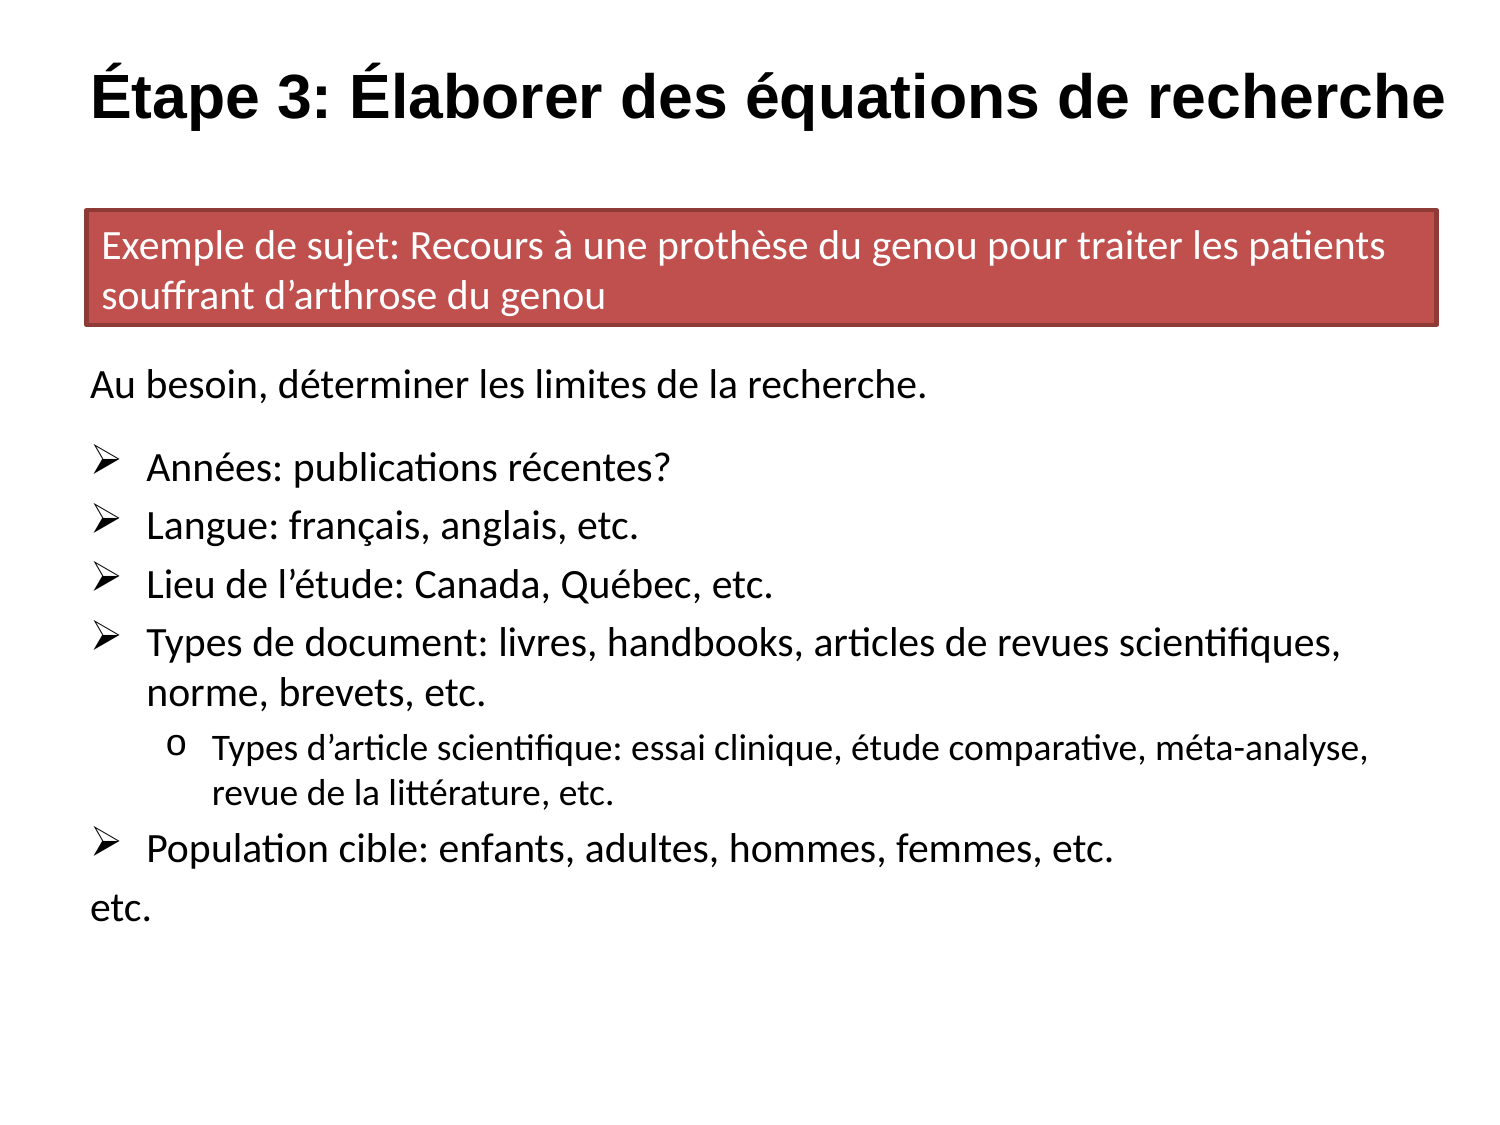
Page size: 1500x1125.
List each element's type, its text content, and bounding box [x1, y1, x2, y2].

text_box Exemple de sujet: Recours à une prothèse du genou pour traiter les patients souffrant d’arthrose du genou [84, 208, 1439, 327]
title Étape 3: Élaborer des équations de recherche [75, 0, 1500, 188]
list Au besoin, déterminer les limites de la recherche. Années: publications récentes? Langue: français, anglais, etc. Lieu de l’étude: Canada, Québec, etc. Types de document: livres, handbooks, articles de revues scientifiques, norme, brevets, etc. Types d’article scientifique: essai clinique, étude comparative, méta-analyse, revue de la littérature, etc. Population cible: enfants, adultes, hommes, femmes, etc. etc. [75, 348, 1425, 1125]
